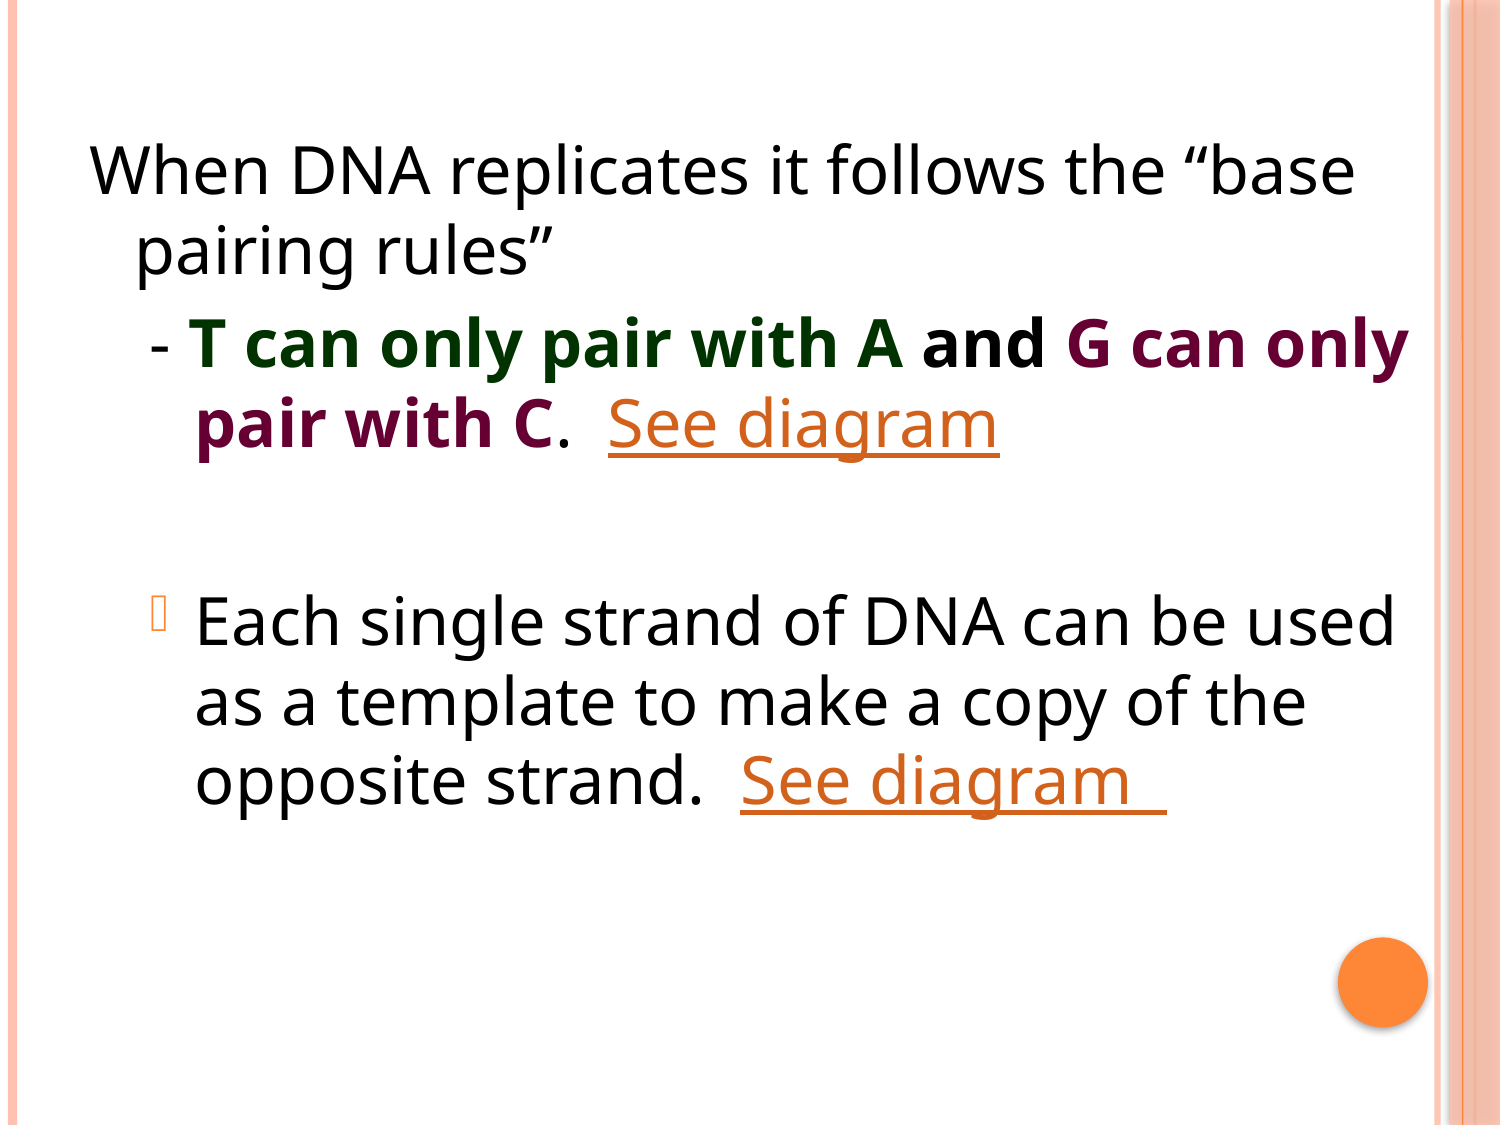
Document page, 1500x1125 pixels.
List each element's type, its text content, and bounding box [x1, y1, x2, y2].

list When DNA replicates it follows the “base pairing rules” - T can only pair with A and G can only pair with C. See diagram Each single strand of DNA can be used as a template to make a copy of the opposite strand. See diagram [75, 120, 1425, 1050]
